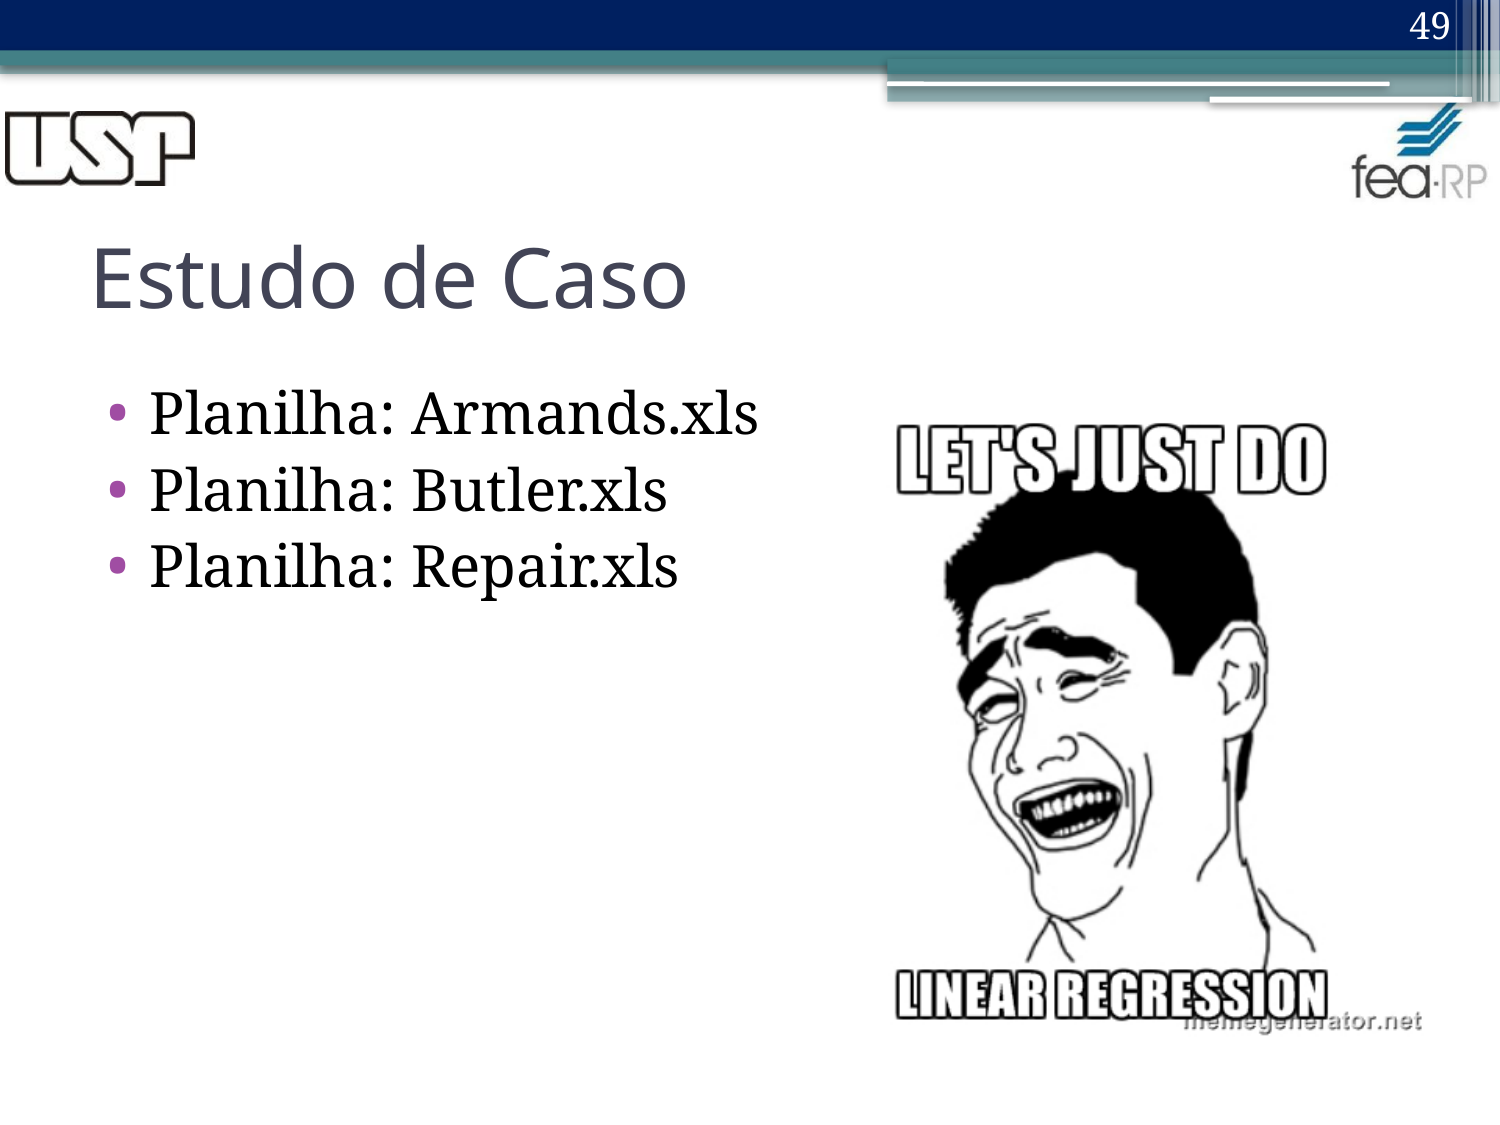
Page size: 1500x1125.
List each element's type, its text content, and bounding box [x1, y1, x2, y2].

picture [5, 111, 195, 186]
title Estudo de Caso [75, 187, 1425, 363]
picture [799, 410, 1426, 1037]
slide_number 49 [1341, 0, 1466, 61]
picture [1343, 102, 1500, 227]
list Planilha: Armands.xls Planilha: Butler.xls Planilha: Repair.xls [75, 368, 1425, 1079]
